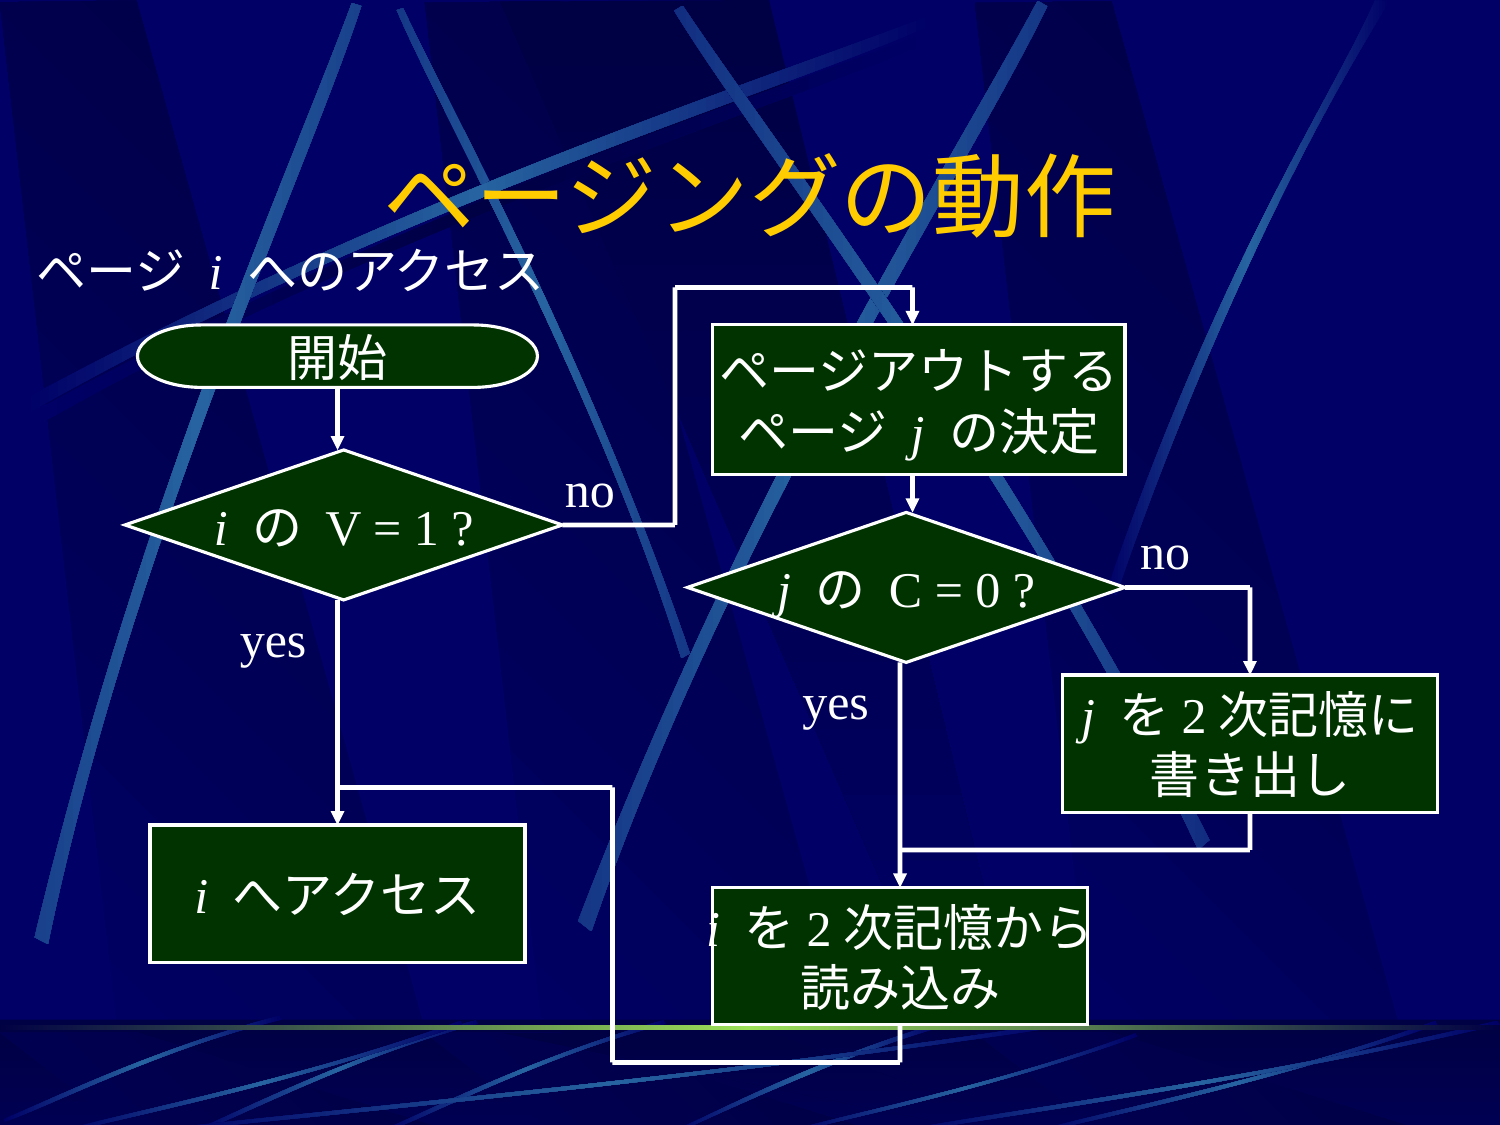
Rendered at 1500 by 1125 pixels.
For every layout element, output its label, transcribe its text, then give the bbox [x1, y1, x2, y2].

text_box j を2次記憶に 書き出し [1062, 674, 1438, 813]
text_box i を2次記憶から 読み込み [712, 887, 1088, 1025]
text_box 開始 [137, 324, 538, 388]
title ページングの動作 [112, 131, 1388, 257]
text_box [906, 474, 919, 513]
text_box [331, 788, 344, 826]
text_box [1243, 587, 1257, 676]
text_box [331, 387, 344, 451]
text_box j の C = 0 ? [687, 512, 1125, 663]
text_box yes [225, 599, 322, 675]
text_box i の V = 1 ? [124, 449, 562, 600]
text_box no [550, 449, 630, 525]
text_box no [1125, 512, 1205, 588]
text_box i へアクセス [149, 824, 525, 963]
text_box [906, 287, 919, 325]
text_box ページ i へのアクセス [21, 231, 560, 307]
text_box ページアウトする ページ j の決定 [712, 324, 1126, 475]
text_box [893, 662, 907, 888]
text_box yes [787, 662, 885, 738]
